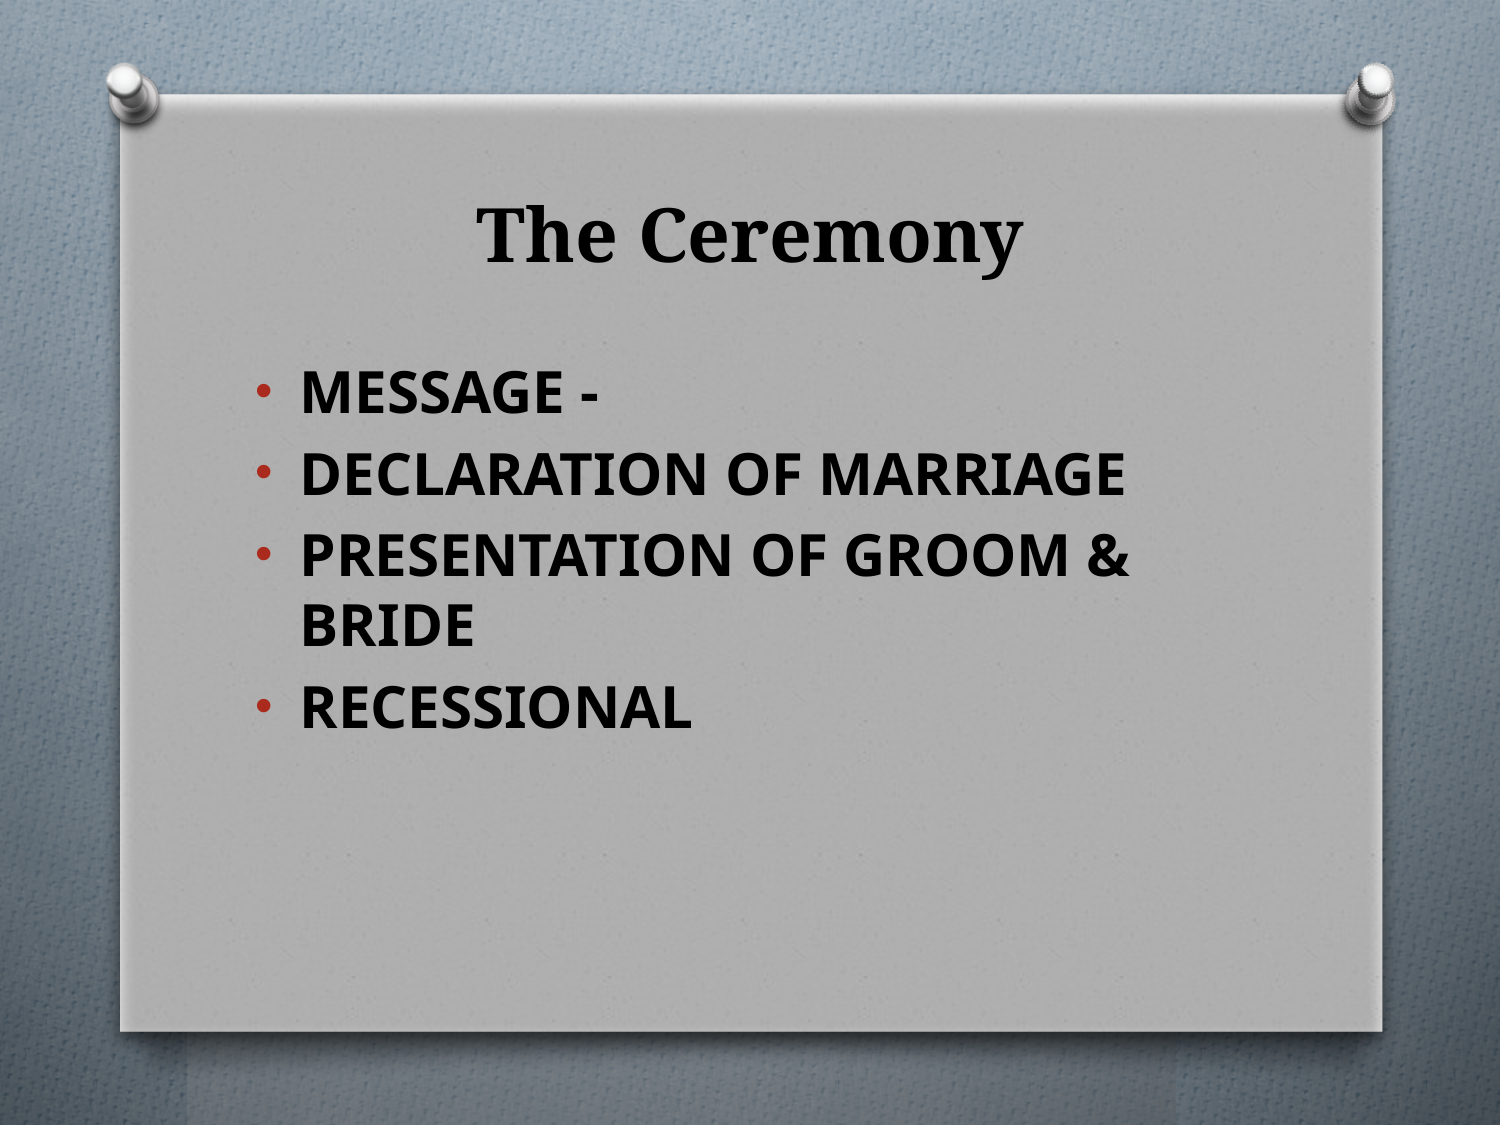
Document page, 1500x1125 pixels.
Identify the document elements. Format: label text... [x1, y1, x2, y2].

list MESSAGE - DECLARATION OF MARRIAGE PRESENTATION OF GROOM & BRIDE RECESSIONAL [239, 347, 1257, 940]
picture [1317, 35, 1439, 156]
title The Ceremony [179, 133, 1323, 332]
picture [75, 31, 197, 152]
